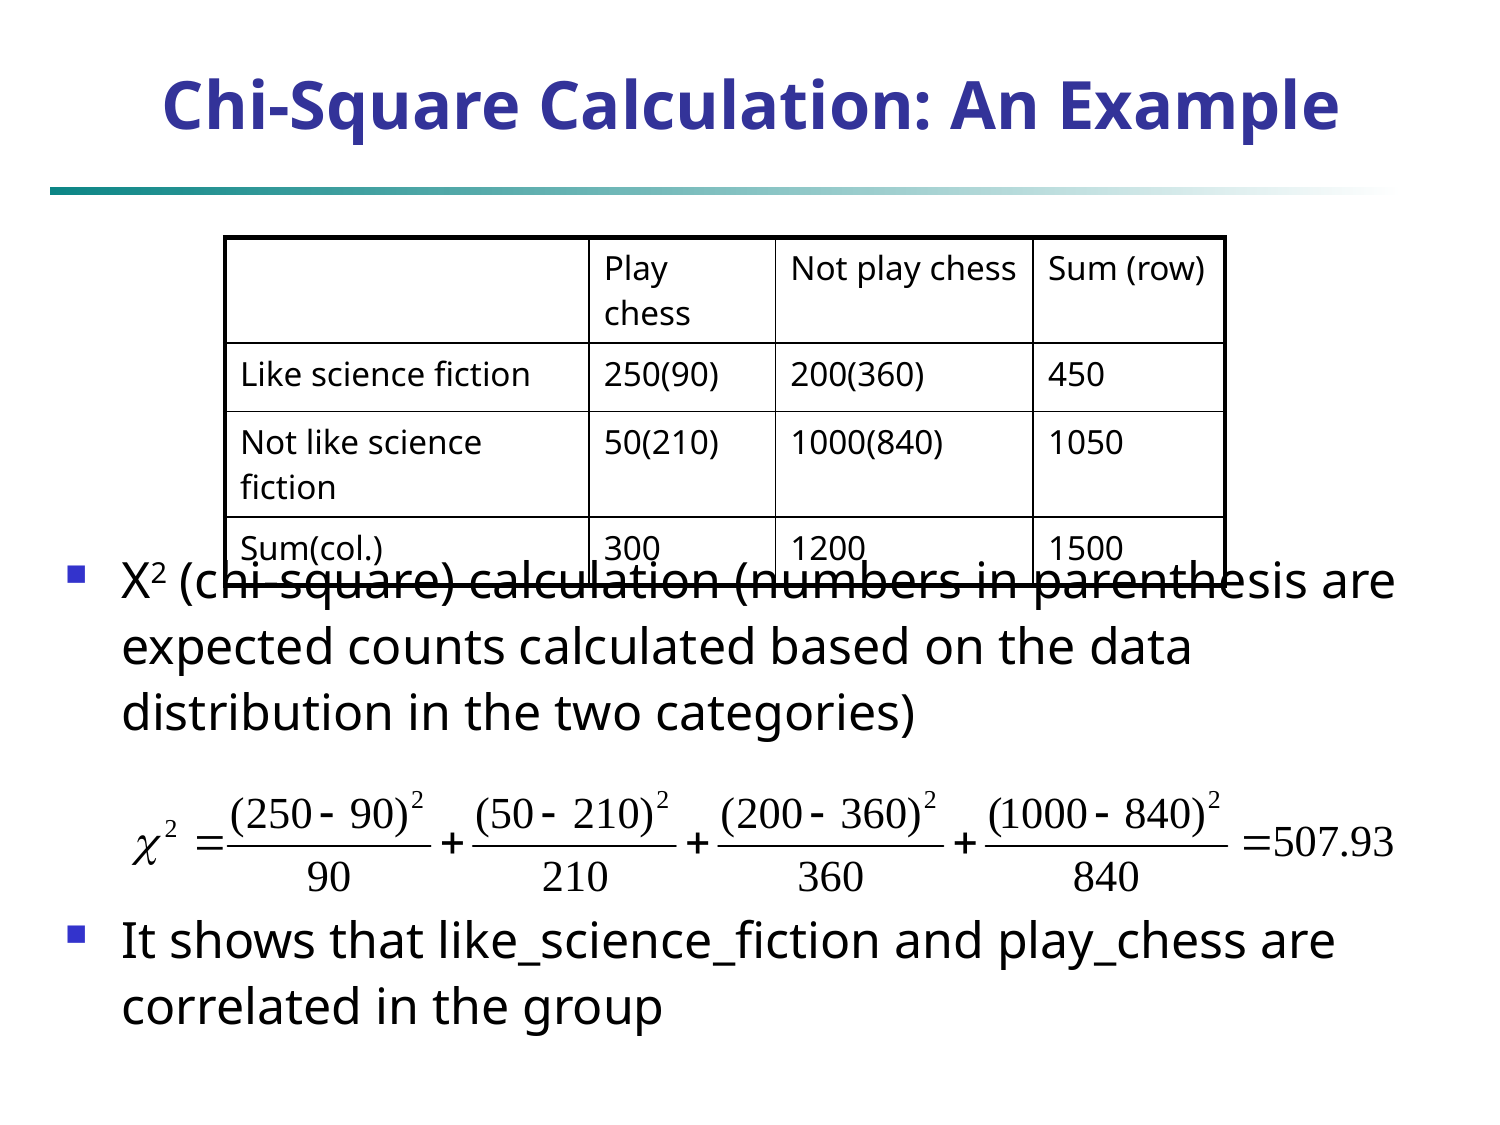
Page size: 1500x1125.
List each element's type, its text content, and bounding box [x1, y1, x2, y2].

table_header [227, 240, 588, 342]
table_cell 50(210) [590, 412, 775, 516]
table_cell 1050 [1034, 412, 1223, 516]
table_cell 1200 [776, 518, 1032, 583]
table_cell Sum(col.) [227, 518, 588, 583]
table_cell Like science fiction [227, 344, 588, 411]
table_cell 1000(840) [776, 412, 1032, 516]
table_header Not play chess [776, 240, 1032, 342]
title Chi-Square Calculation: An Example [112, 50, 1391, 150]
table_cell 1500 [1034, 518, 1223, 583]
table_header Play chess [590, 240, 775, 342]
table_header Sum (row) [1034, 240, 1223, 342]
list Χ2 (chi-square) calculation (numbers in parenthesis are expected counts calculated based on the data distribution in the two categories) It shows that like_science_fiction and play_chess are correlated in the group [50, 237, 1450, 1063]
table_cell 450 [1034, 344, 1223, 411]
table_cell Not like science fiction [227, 412, 588, 516]
table_cell 250(90) [590, 344, 775, 411]
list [124, 778, 1401, 902]
table_cell 200(360) [776, 344, 1032, 411]
table_cell 300 [590, 518, 775, 583]
